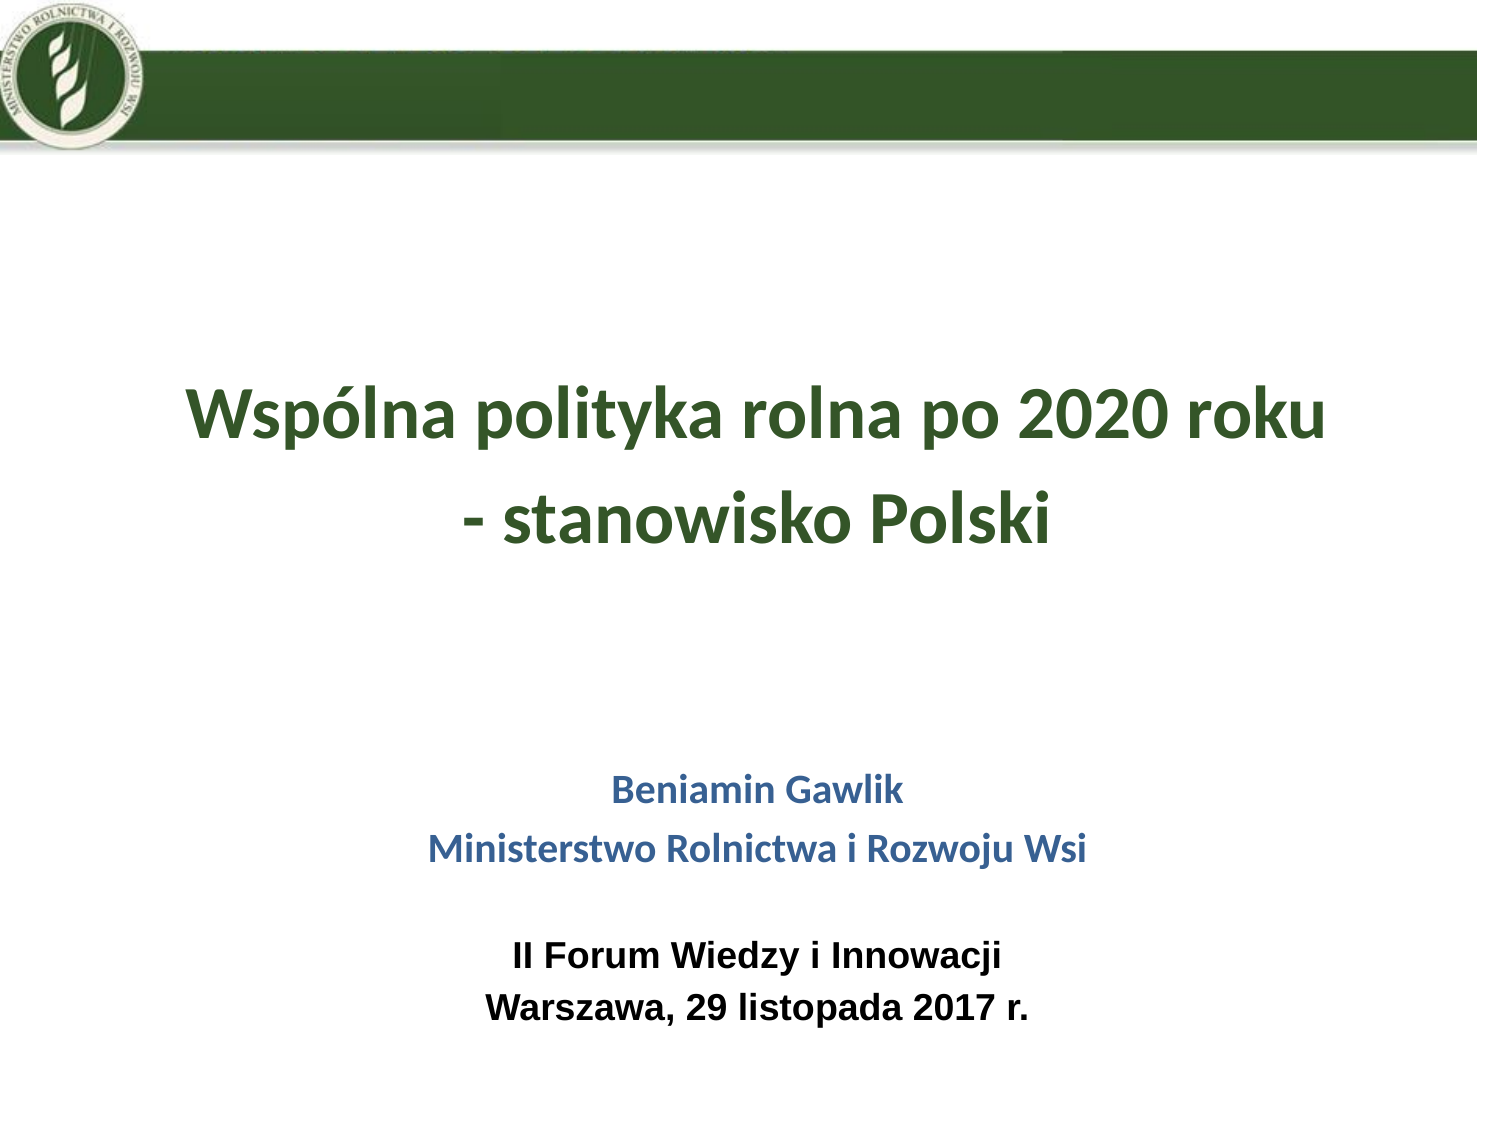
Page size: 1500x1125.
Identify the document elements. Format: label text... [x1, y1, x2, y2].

text_box [124, 356, 1353, 617]
picture [0, 0, 1477, 155]
subtitle Wspólna polityka rolna po 2020 roku - stanowisko Polski Beniamin Gawlik Ministerstwo Rolnictwa i Rozwoju Wsi II Forum Wiedzy i Innowacji Warszawa, 29 listopada 2017 r. [17, 356, 1498, 1083]
